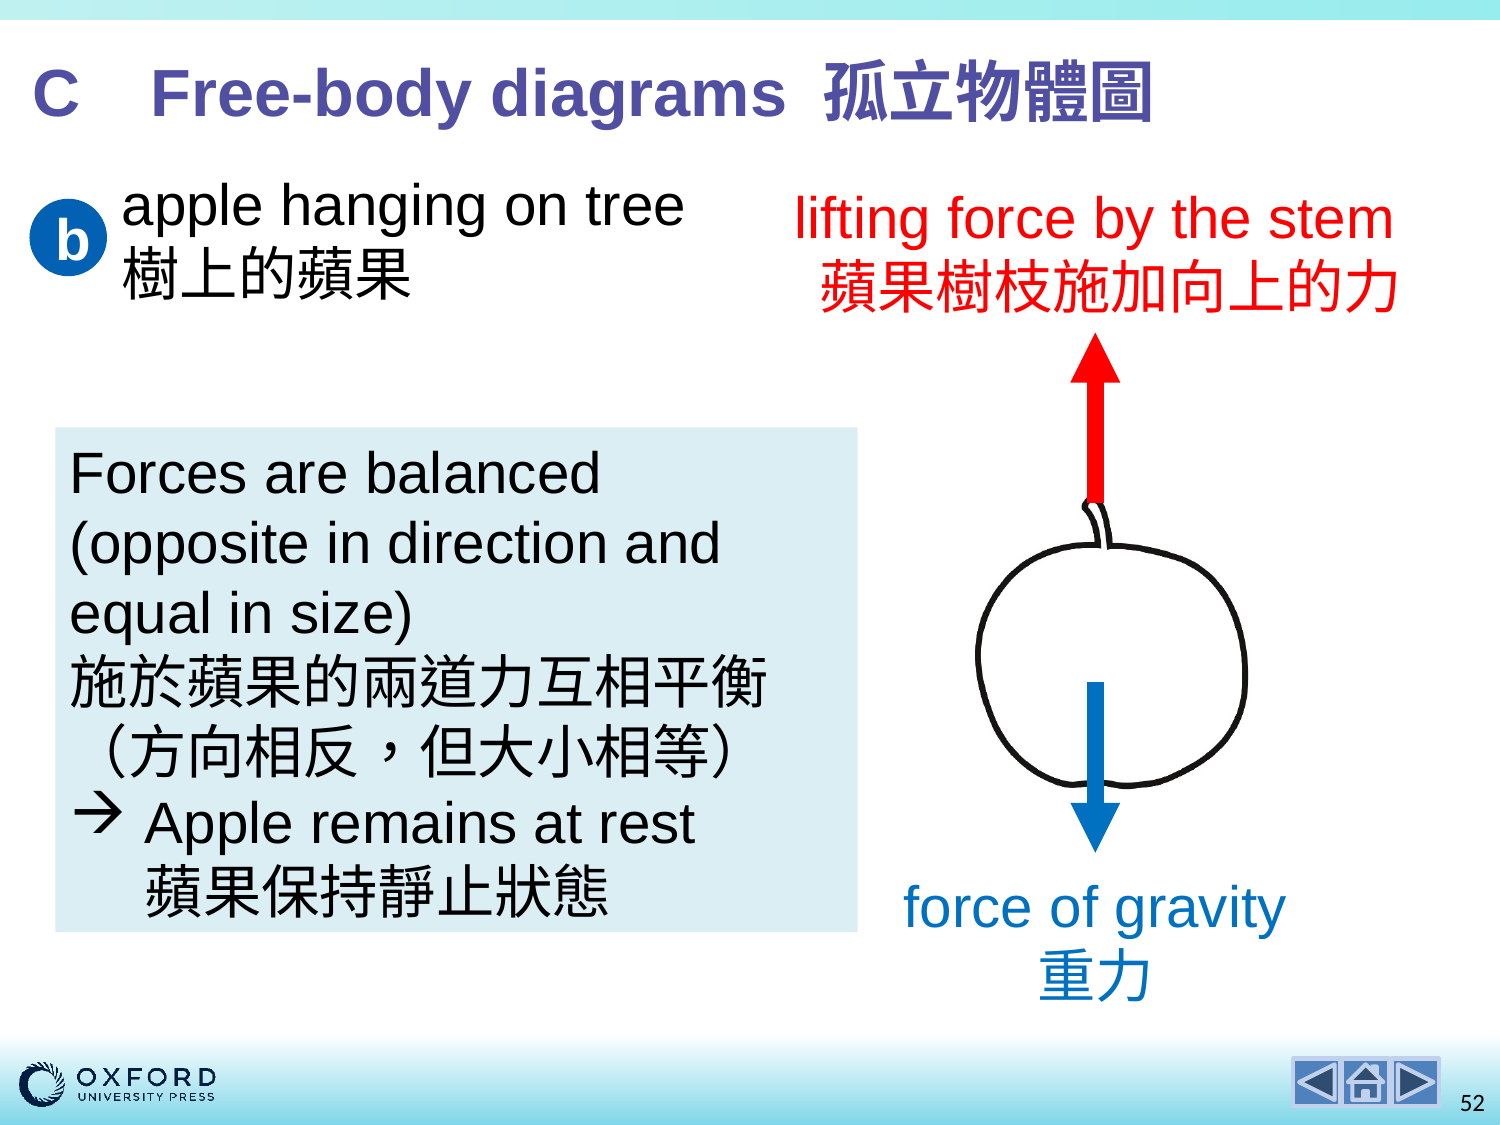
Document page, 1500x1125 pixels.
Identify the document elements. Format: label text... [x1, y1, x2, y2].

picture [957, 504, 1263, 682]
text_box C Free-body diagrams 孤立物體圖 [17, 42, 1471, 138]
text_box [731, 172, 1459, 504]
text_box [855, 682, 1335, 1019]
picture [0, 1043, 234, 1125]
text_box Forces are balanced (opposite in direction and equal in size) 施於蘋果的兩道力互相平衡（方向相反，但大小相等） Apple remains at rest 蘋果保持靜止狀態 [55, 427, 858, 933]
text_box apple hanging on tree 樹上的蘋果 [106, 159, 863, 315]
text_box b [27, 196, 106, 279]
